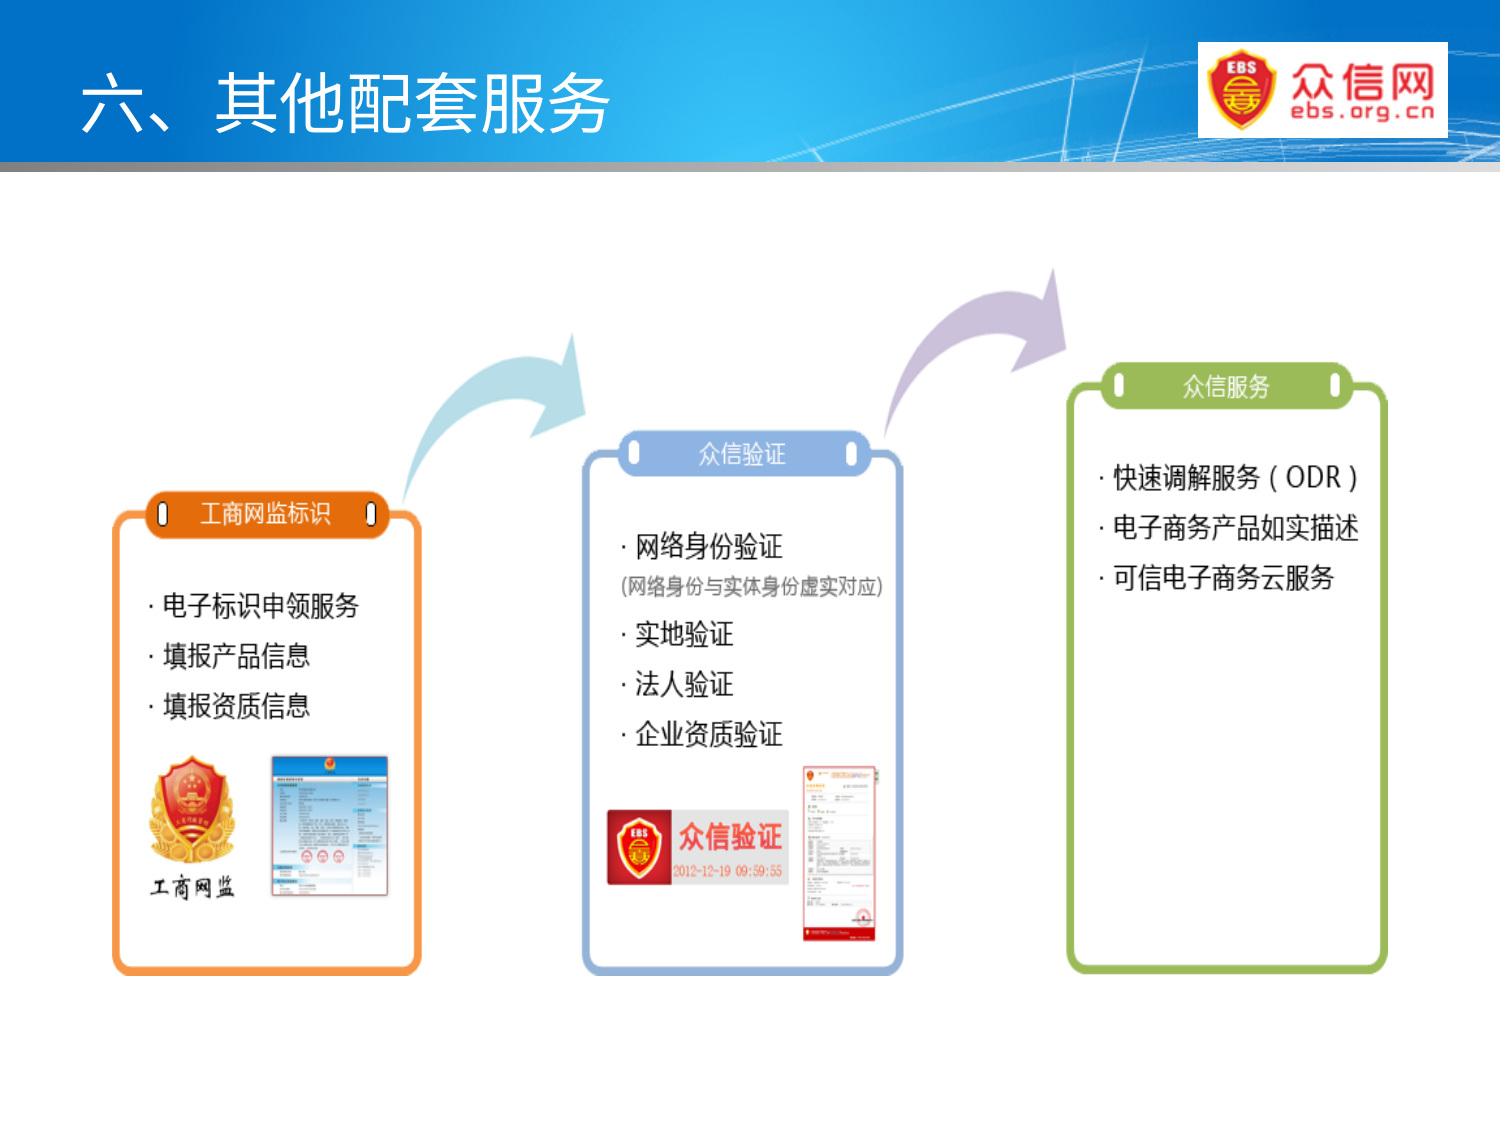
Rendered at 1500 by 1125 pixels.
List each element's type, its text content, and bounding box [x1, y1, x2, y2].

picture [111, 266, 1389, 977]
title 六、其他配套服务 [64, 42, 1436, 161]
picture [0, 0, 1500, 163]
